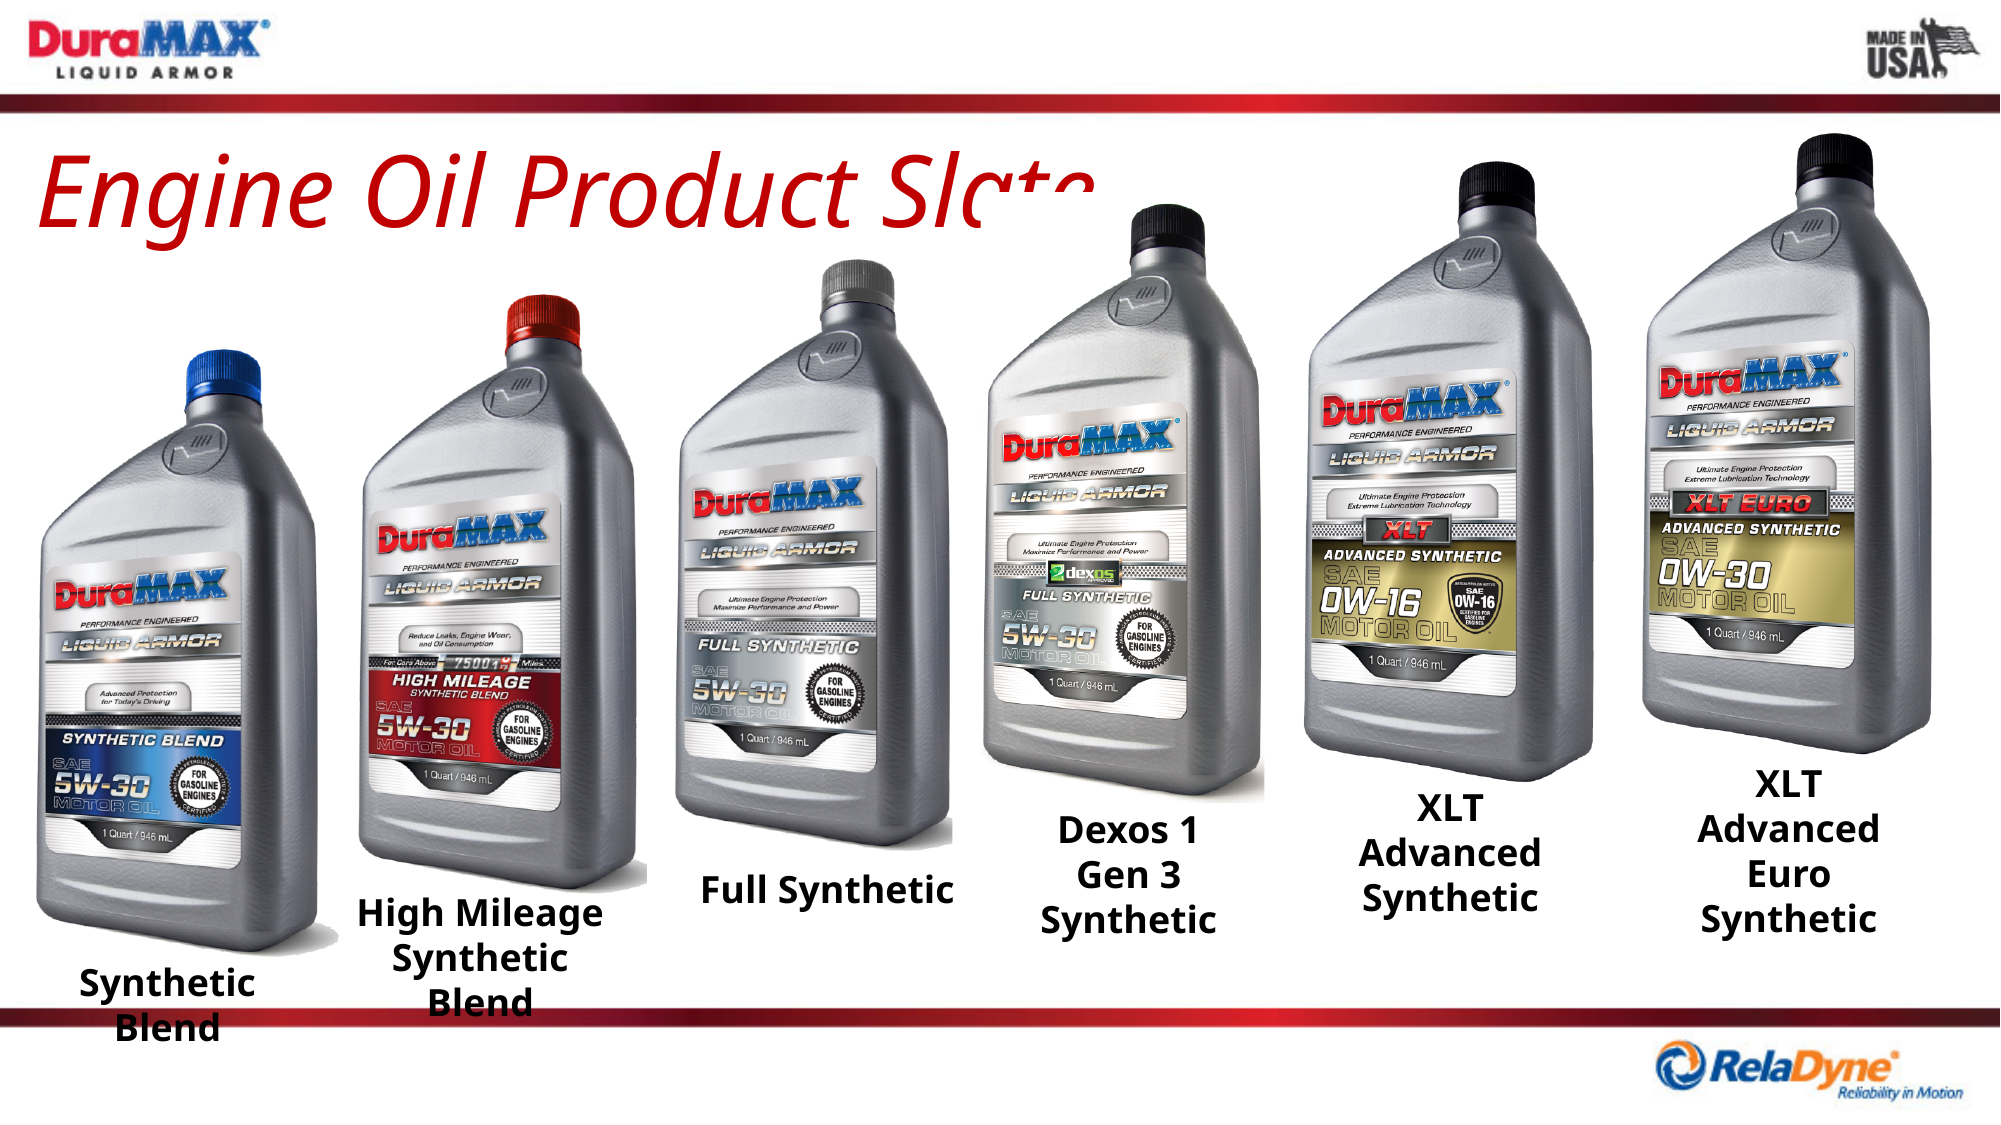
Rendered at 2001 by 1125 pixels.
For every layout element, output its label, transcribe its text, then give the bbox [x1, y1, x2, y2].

text_box Full Synthetic [678, 858, 977, 919]
text_box XLT Advanced Euro Synthetic [1647, 768, 1931, 948]
text_box Synthetic Blend [21, 974, 314, 1056]
text_box XLT Advanced Synthetic [1336, 796, 1565, 927]
picture [0, 0, 2000, 1125]
text_box High Mileage Synthetic Blend [339, 905, 622, 1032]
text_box Dexos 1 Gen 3 Synthetic [1005, 803, 1253, 949]
title Engine Oil Product Slate [20, 119, 1152, 272]
